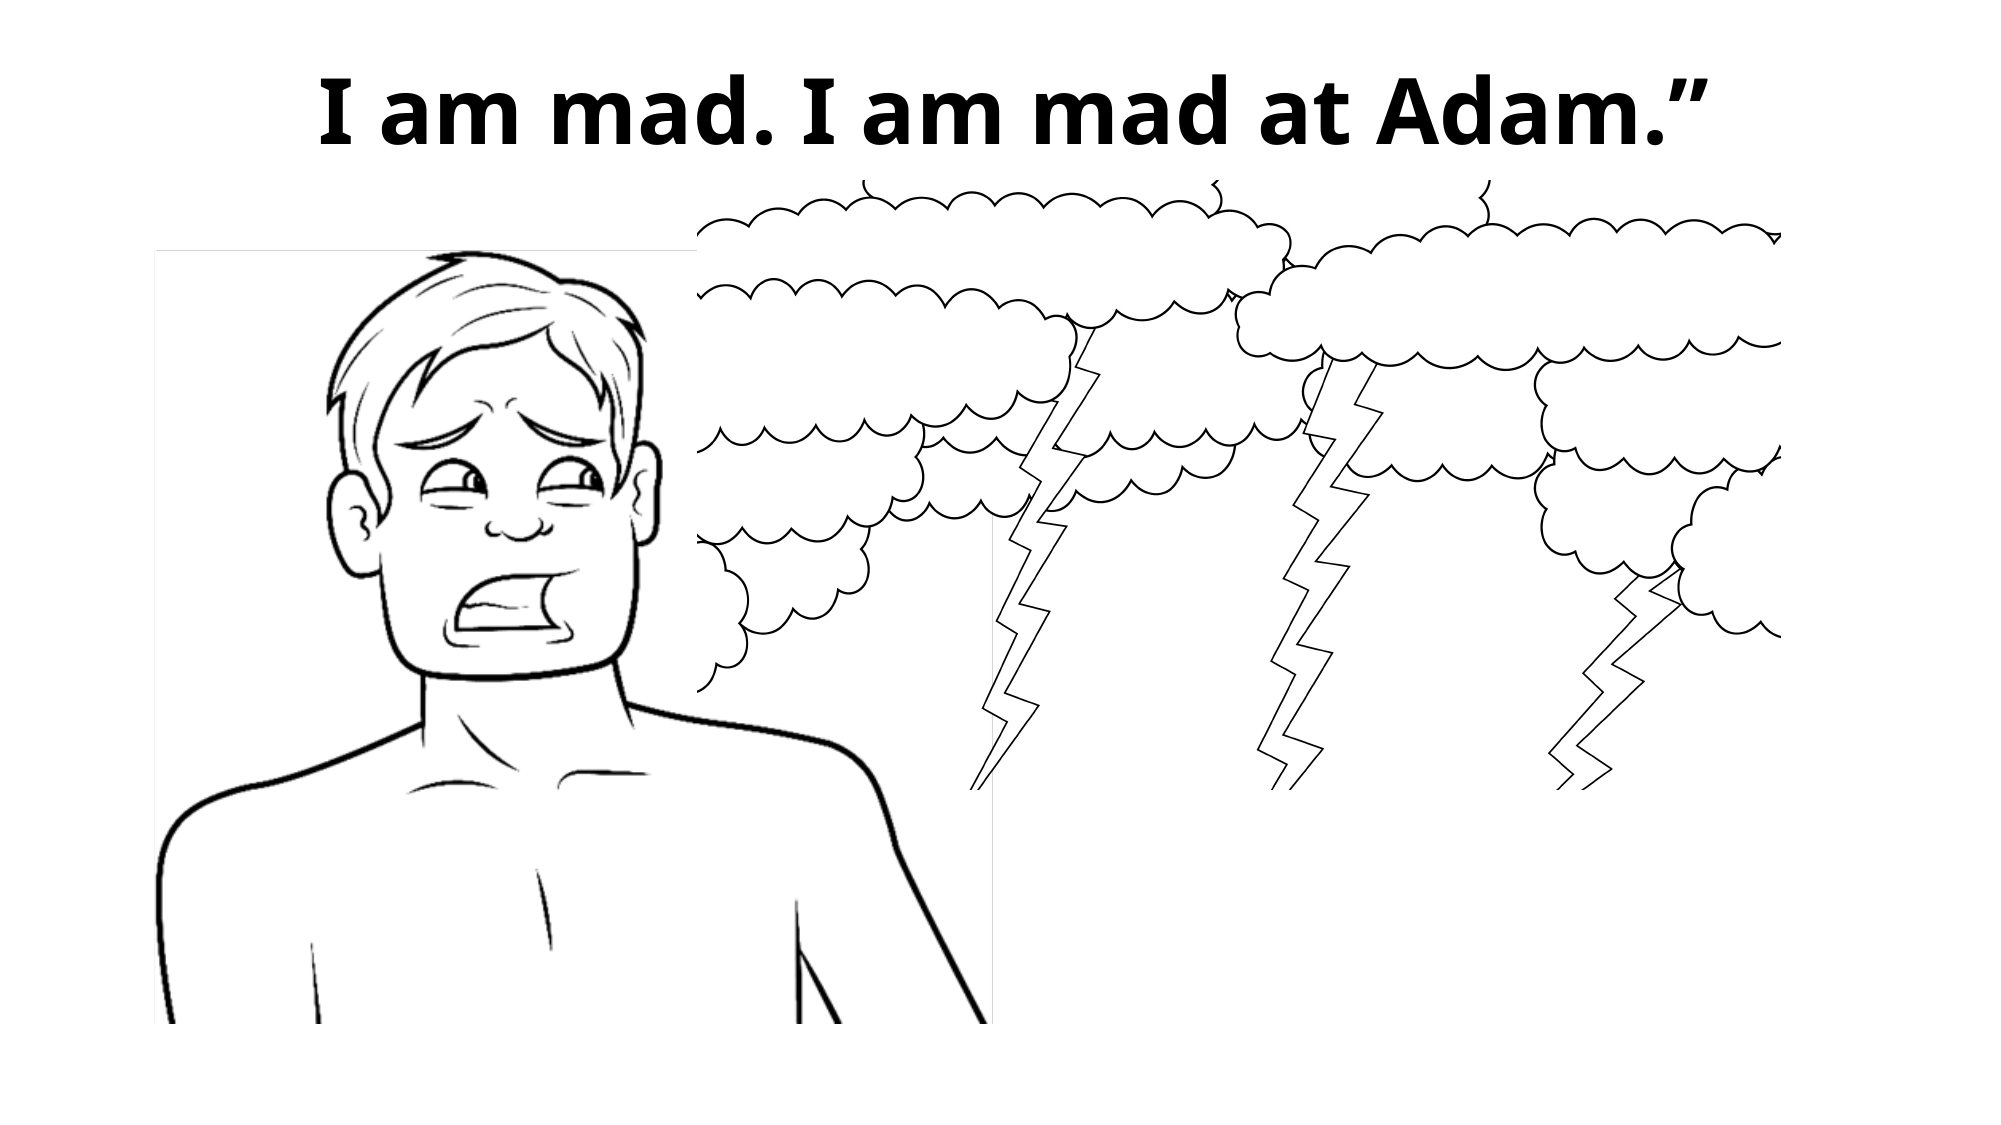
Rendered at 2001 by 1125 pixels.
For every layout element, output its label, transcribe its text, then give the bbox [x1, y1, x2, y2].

picture [131, 180, 1781, 1024]
list I am mad. I am mad at Adam.” [66, 45, 1963, 315]
